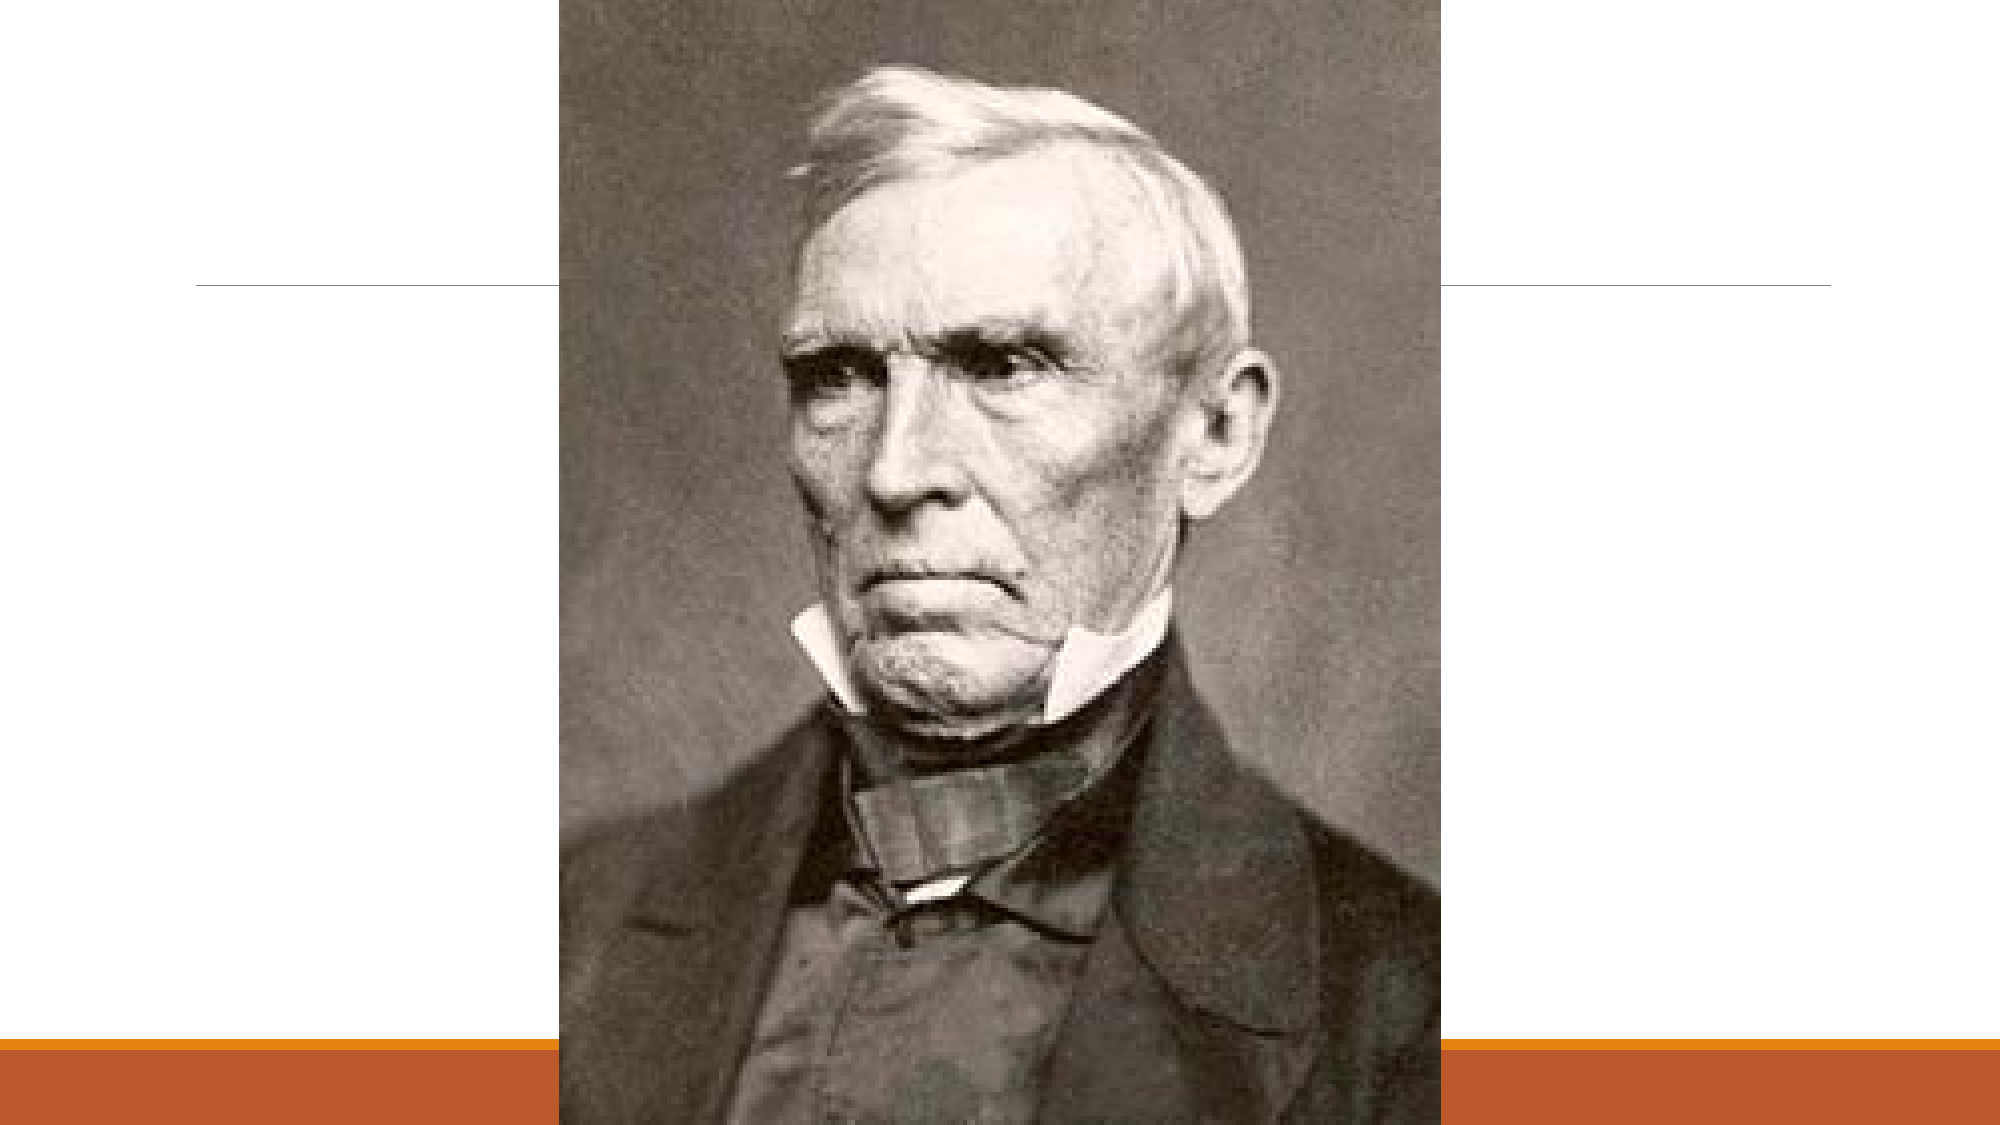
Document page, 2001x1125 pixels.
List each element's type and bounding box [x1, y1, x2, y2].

list [559, 0, 1441, 1125]
